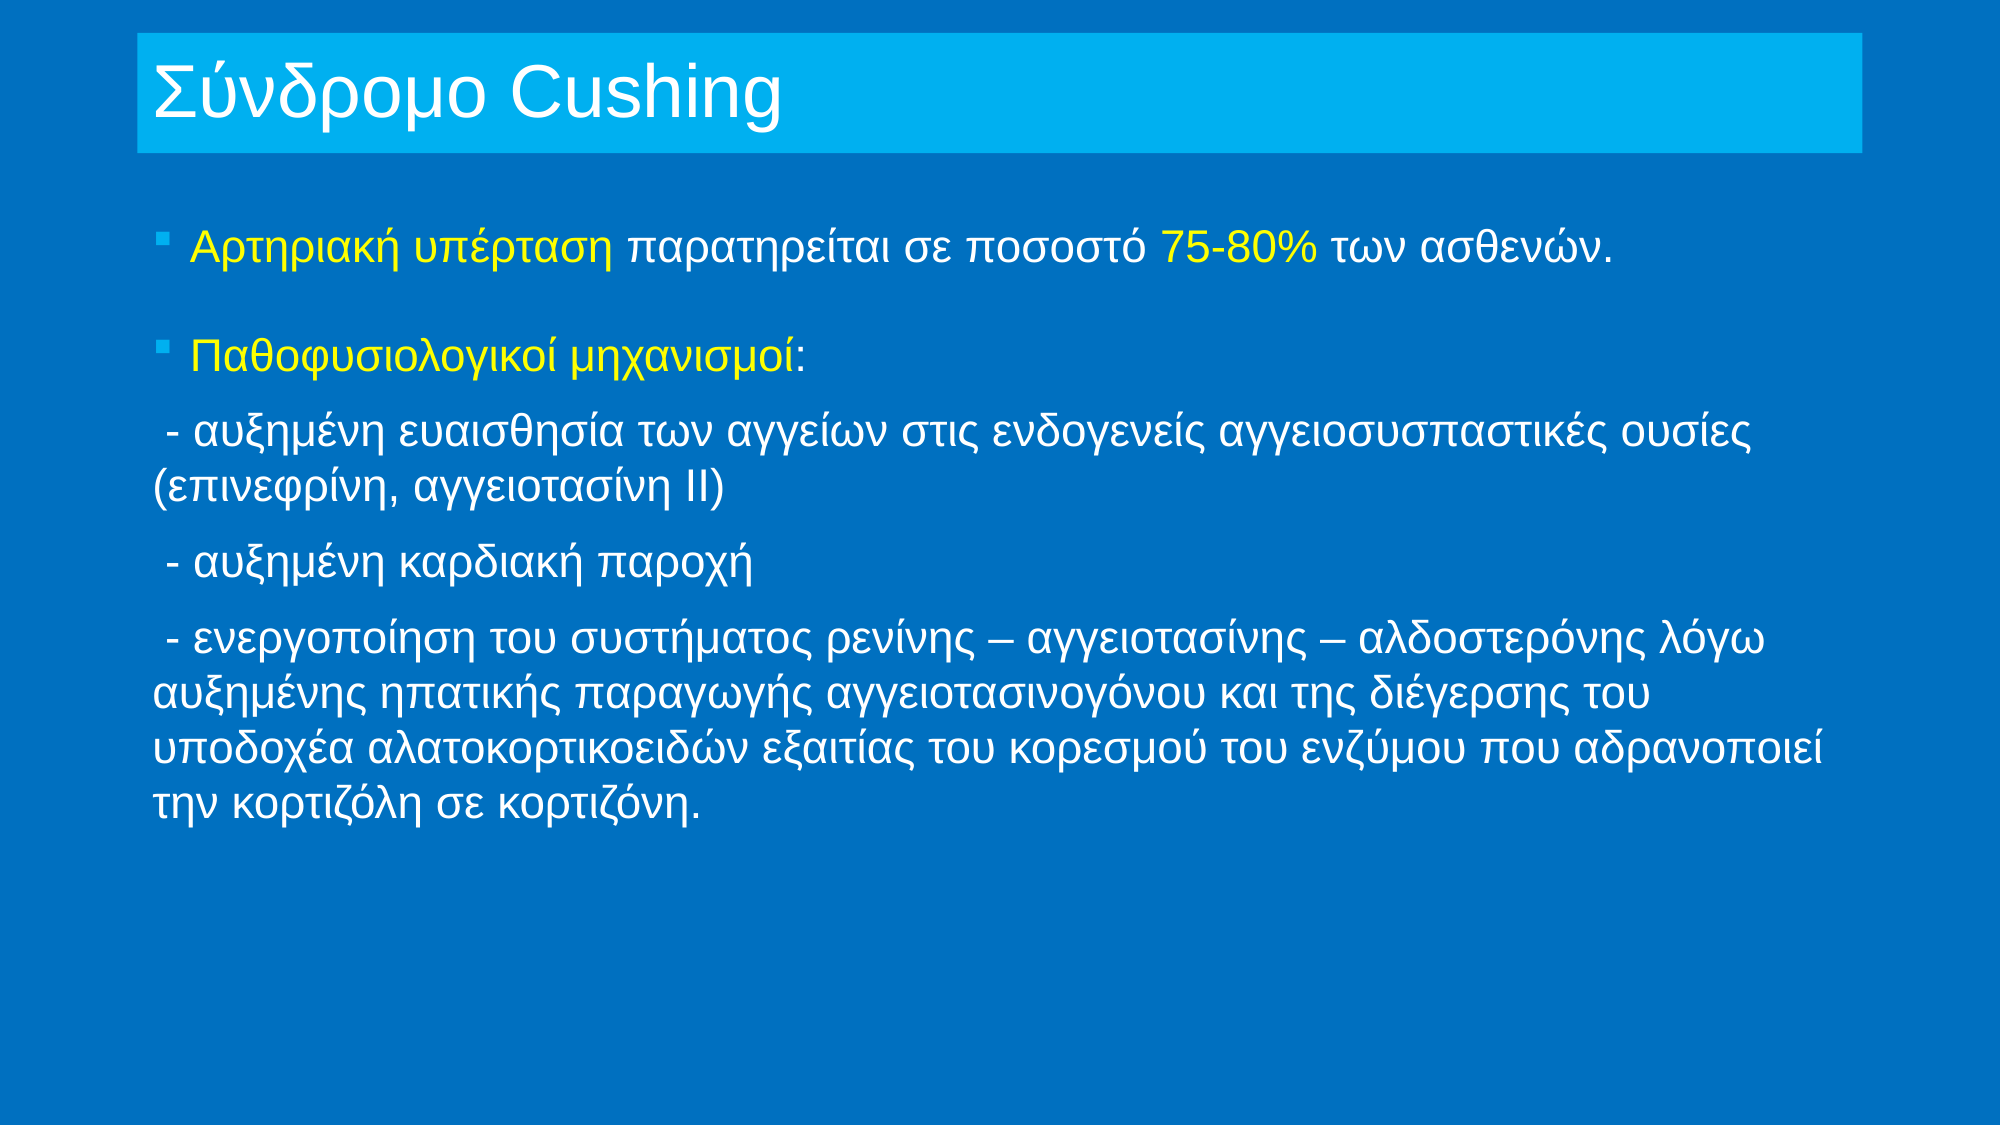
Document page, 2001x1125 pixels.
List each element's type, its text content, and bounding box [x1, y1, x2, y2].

list Αρτηριακή υπέρταση παρατηρείται σε ποσοστό 75-80% των ασθενών. Παθοφυσιολογικοί μηχανισμοί: - αυξημένη ευαισθησία των αγγείων στις ενδογενείς αγγειοσυσπαστικές ουσίες (επινεφρίνη, αγγειοτασίνη ΙΙ) - αυξημένη καρδιακή παροχή - ενεργοποίηση του συστήματος ρενίνης – αγγειοτασίνης – αλδοστερόνης λόγω αυξημένης ηπατικής παραγωγής αγγειοτασινογόνου και της διέγερσης του υποδοχέα αλατοκορτικοειδών εξαιτίας του κορεσμού του ενζύμου που αδρανοποιεί την κορτιζόλη σε κορτιζόνη. [137, 209, 1863, 1093]
title Σύνδρομο Cushing [137, 32, 1863, 154]
